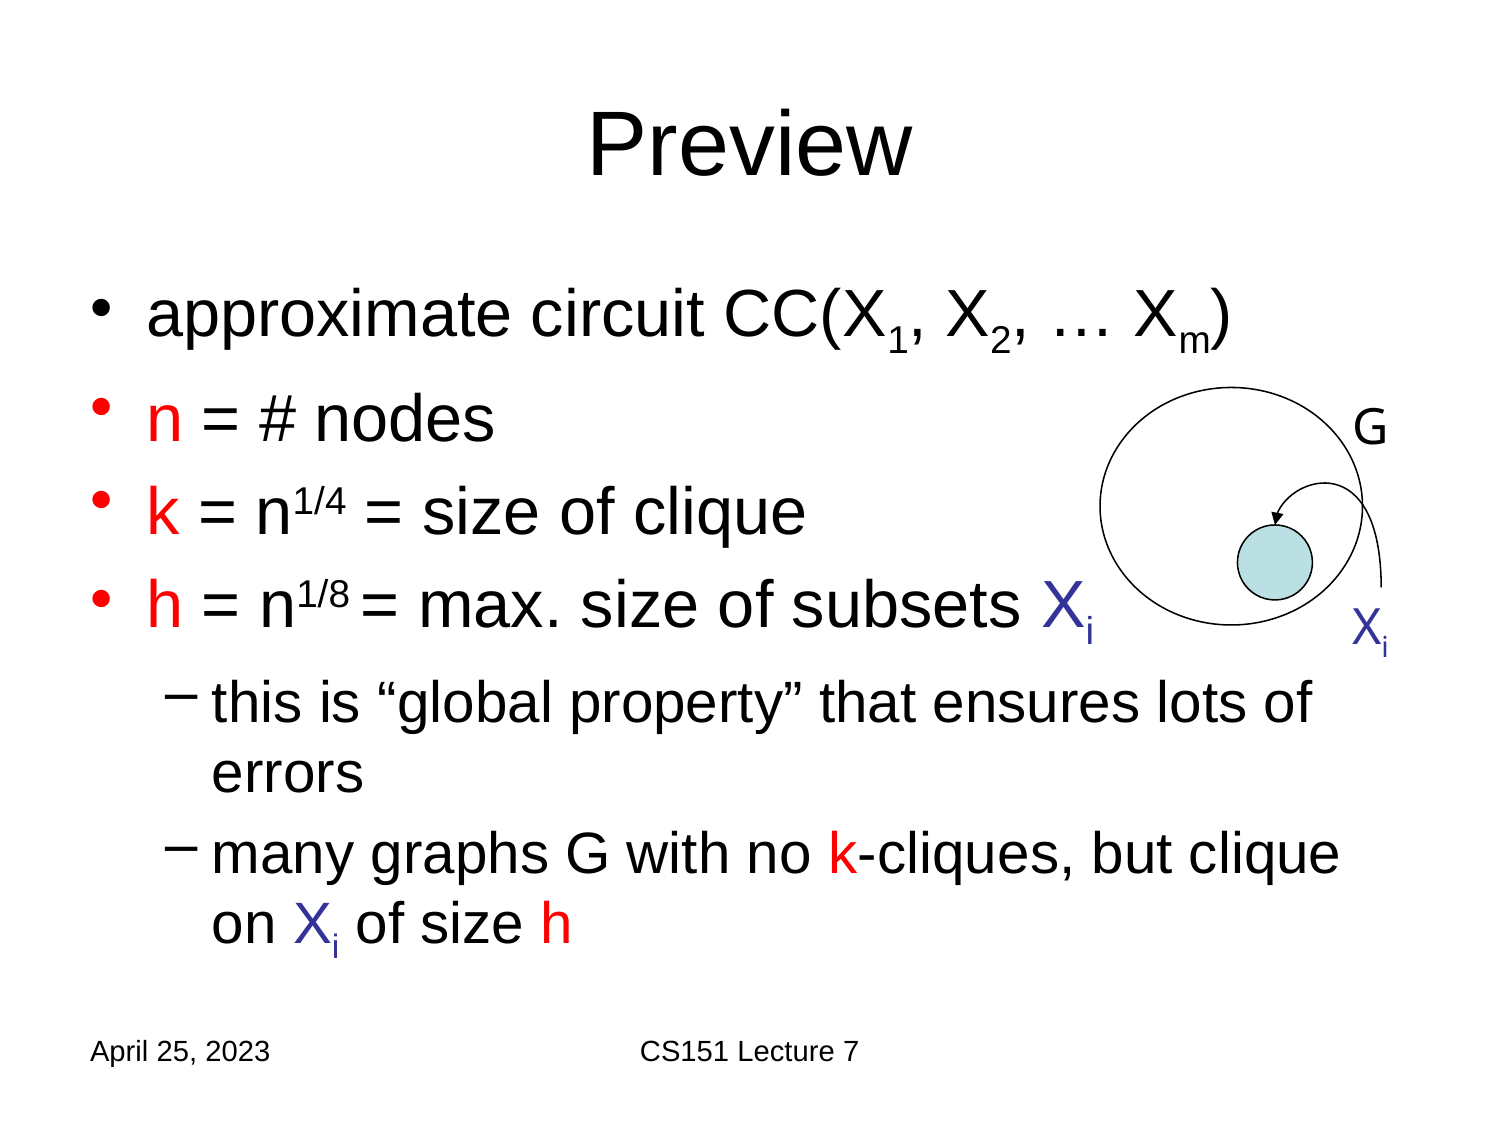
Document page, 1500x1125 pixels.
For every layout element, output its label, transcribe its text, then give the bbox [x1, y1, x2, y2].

text_box G [1337, 387, 1425, 463]
text_box Xi [1337, 587, 1425, 671]
text_box [1100, 387, 1363, 625]
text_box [1296, 502, 1360, 610]
list approximate circuit CC(X1, X2, … Xm) n = # nodes k = n1/4 = size of clique h = n1/8 = max. size of subsets Xi this is “global property” that ensures lots of errors many graphs G with no k-cliques, but clique on Xi of size h [75, 262, 1425, 1005]
footer CS151 Lecture 7 [512, 1024, 988, 1103]
title Preview [75, 45, 1425, 233]
text_box [1237, 525, 1291, 600]
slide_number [74, 1024, 426, 1103]
